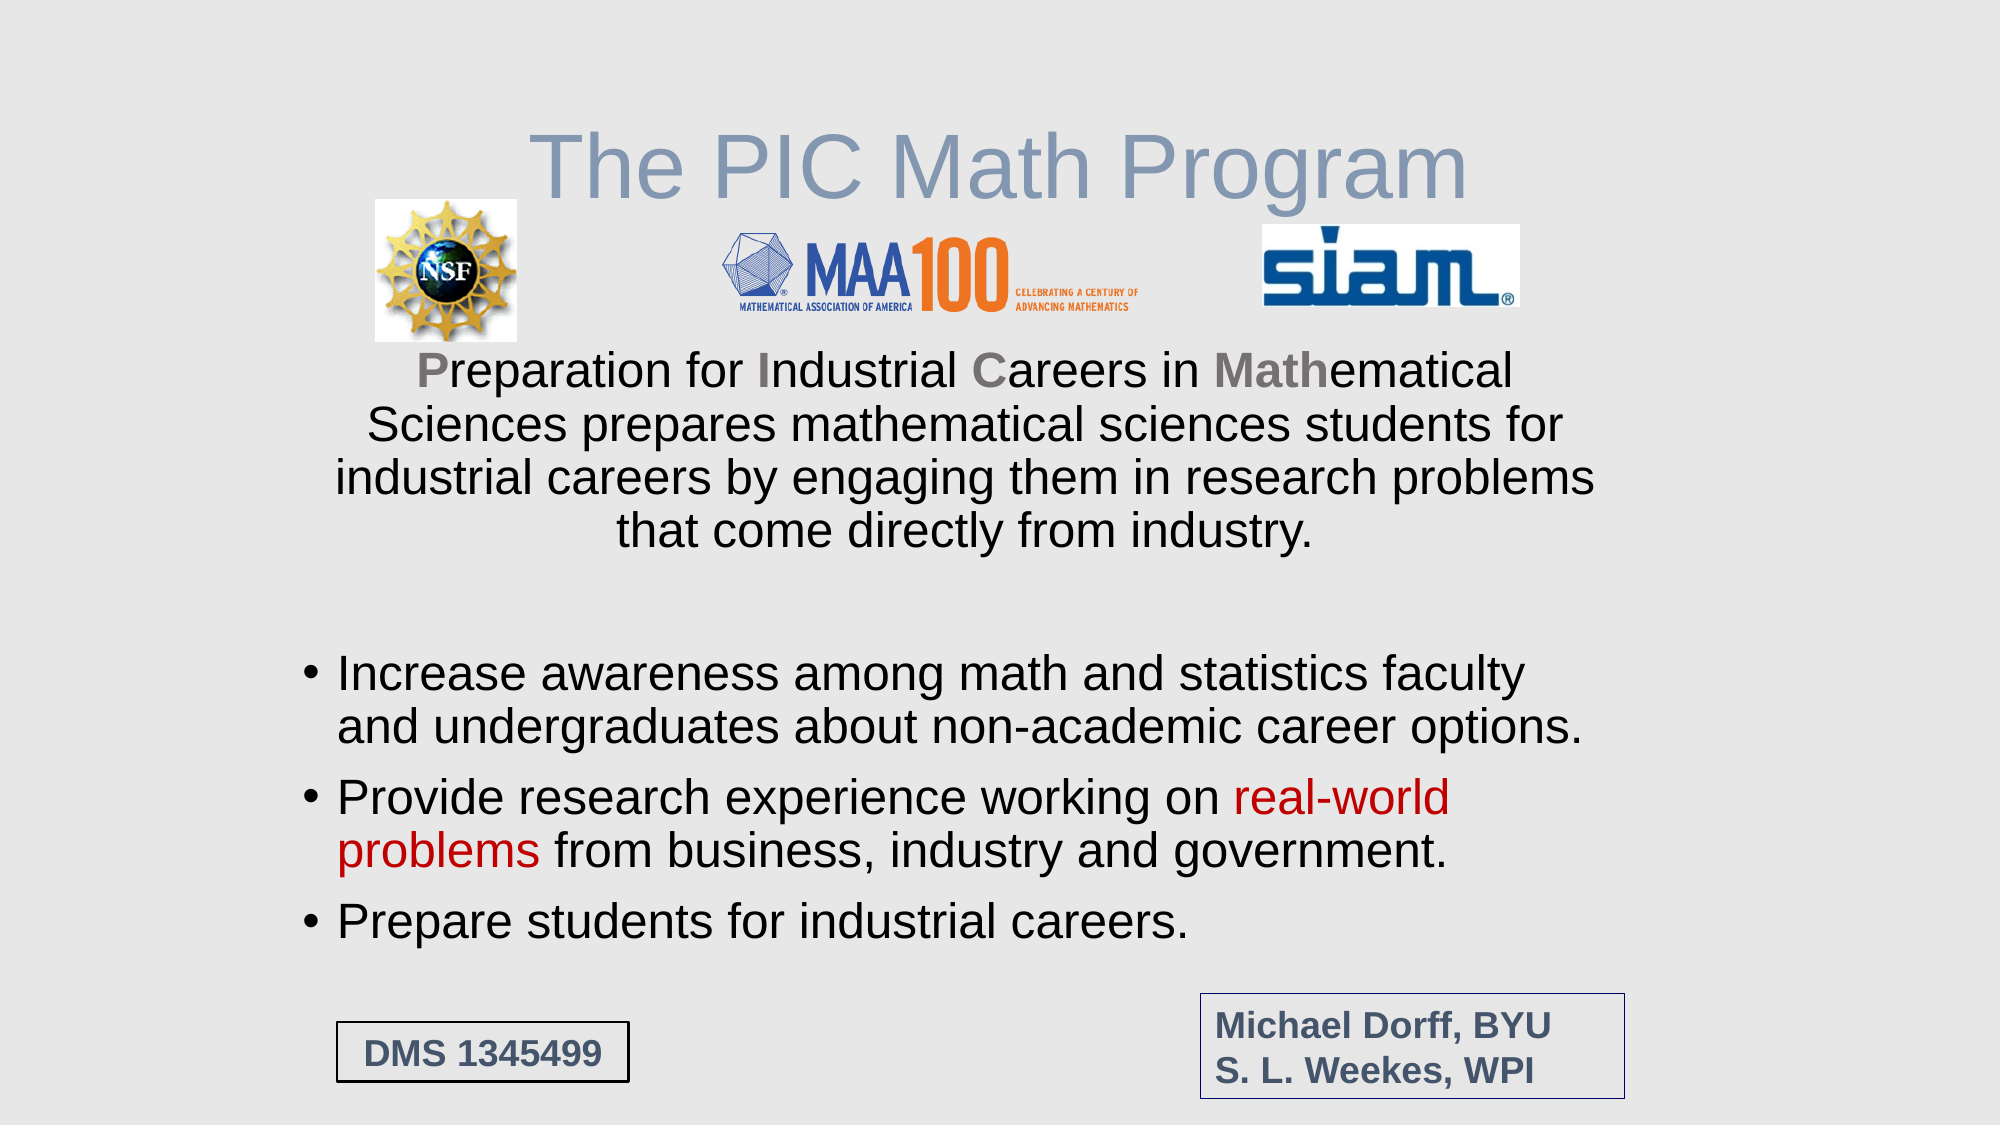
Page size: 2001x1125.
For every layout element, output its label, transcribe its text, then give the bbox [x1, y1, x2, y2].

text_box DMS 1345499 [337, 1021, 629, 1082]
picture [1262, 224, 1520, 307]
text_box Michael Dorff, BYU S. L. Weekes, WPI [1200, 993, 1625, 1099]
picture [374, 199, 517, 342]
list Preparation for Industrial Careers in Mathematical Sciences prepares mathematical sciences students for industrial careers by engaging them in research problems that come directly from industry. Increase awareness among math and statistics faculty and undergraduates about non-academic career options. Provide research experience working on real-world problems from business, industry and government. Prepare students for industrial careers. [287, 337, 1625, 968]
picture [722, 230, 1138, 313]
title The PIC Math Program [137, 59, 1863, 278]
